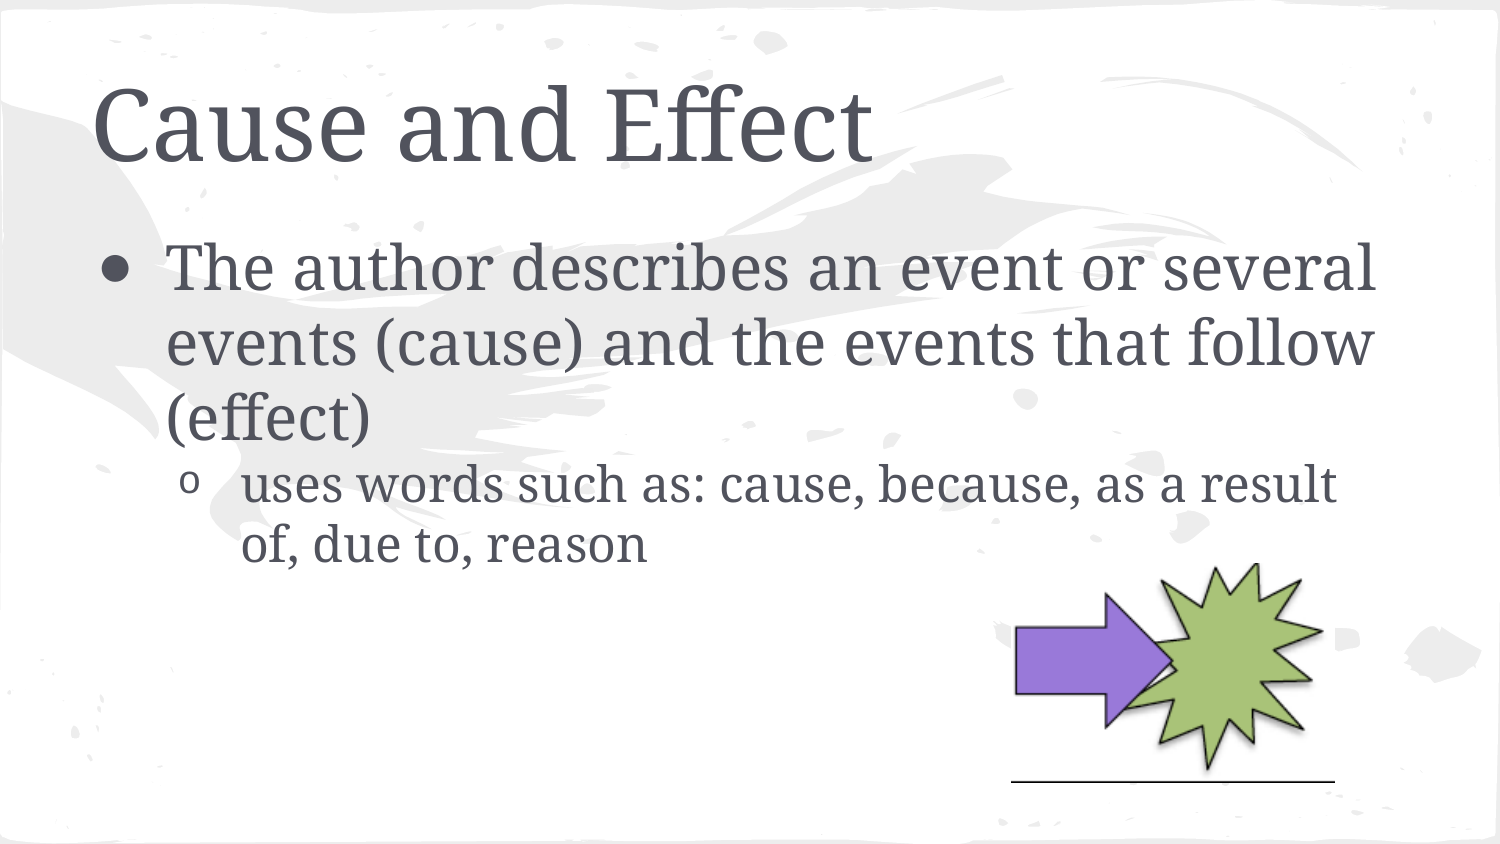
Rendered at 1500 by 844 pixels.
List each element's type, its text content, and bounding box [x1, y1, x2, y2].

title Cause and Effect [75, 25, 1425, 197]
list The author describes an event or several events (cause) and the events that follow (effect) uses words such as: cause, because, as a result of, due to, reason [75, 212, 1425, 808]
picture [1010, 563, 1335, 783]
